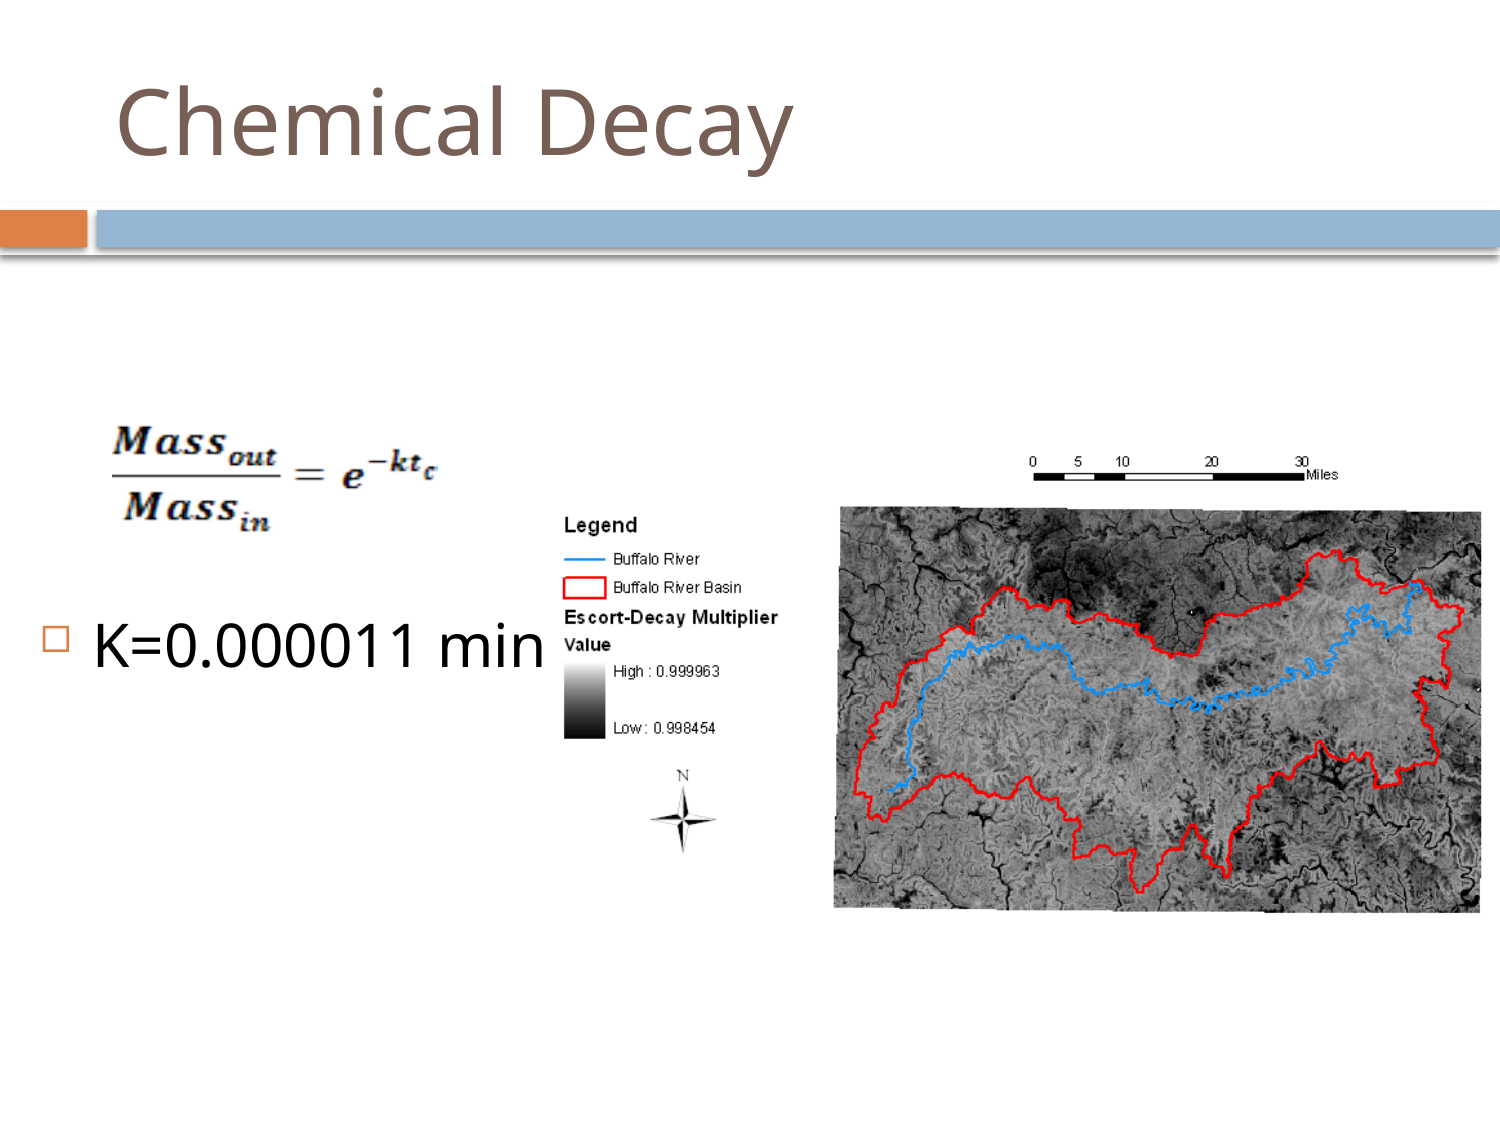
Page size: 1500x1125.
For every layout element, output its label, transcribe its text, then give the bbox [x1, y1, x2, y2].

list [546, 399, 1500, 951]
title Chemical Decay [99, 37, 1438, 200]
list K=0.000011 min-1 [24, 600, 663, 1125]
picture [112, 424, 438, 544]
